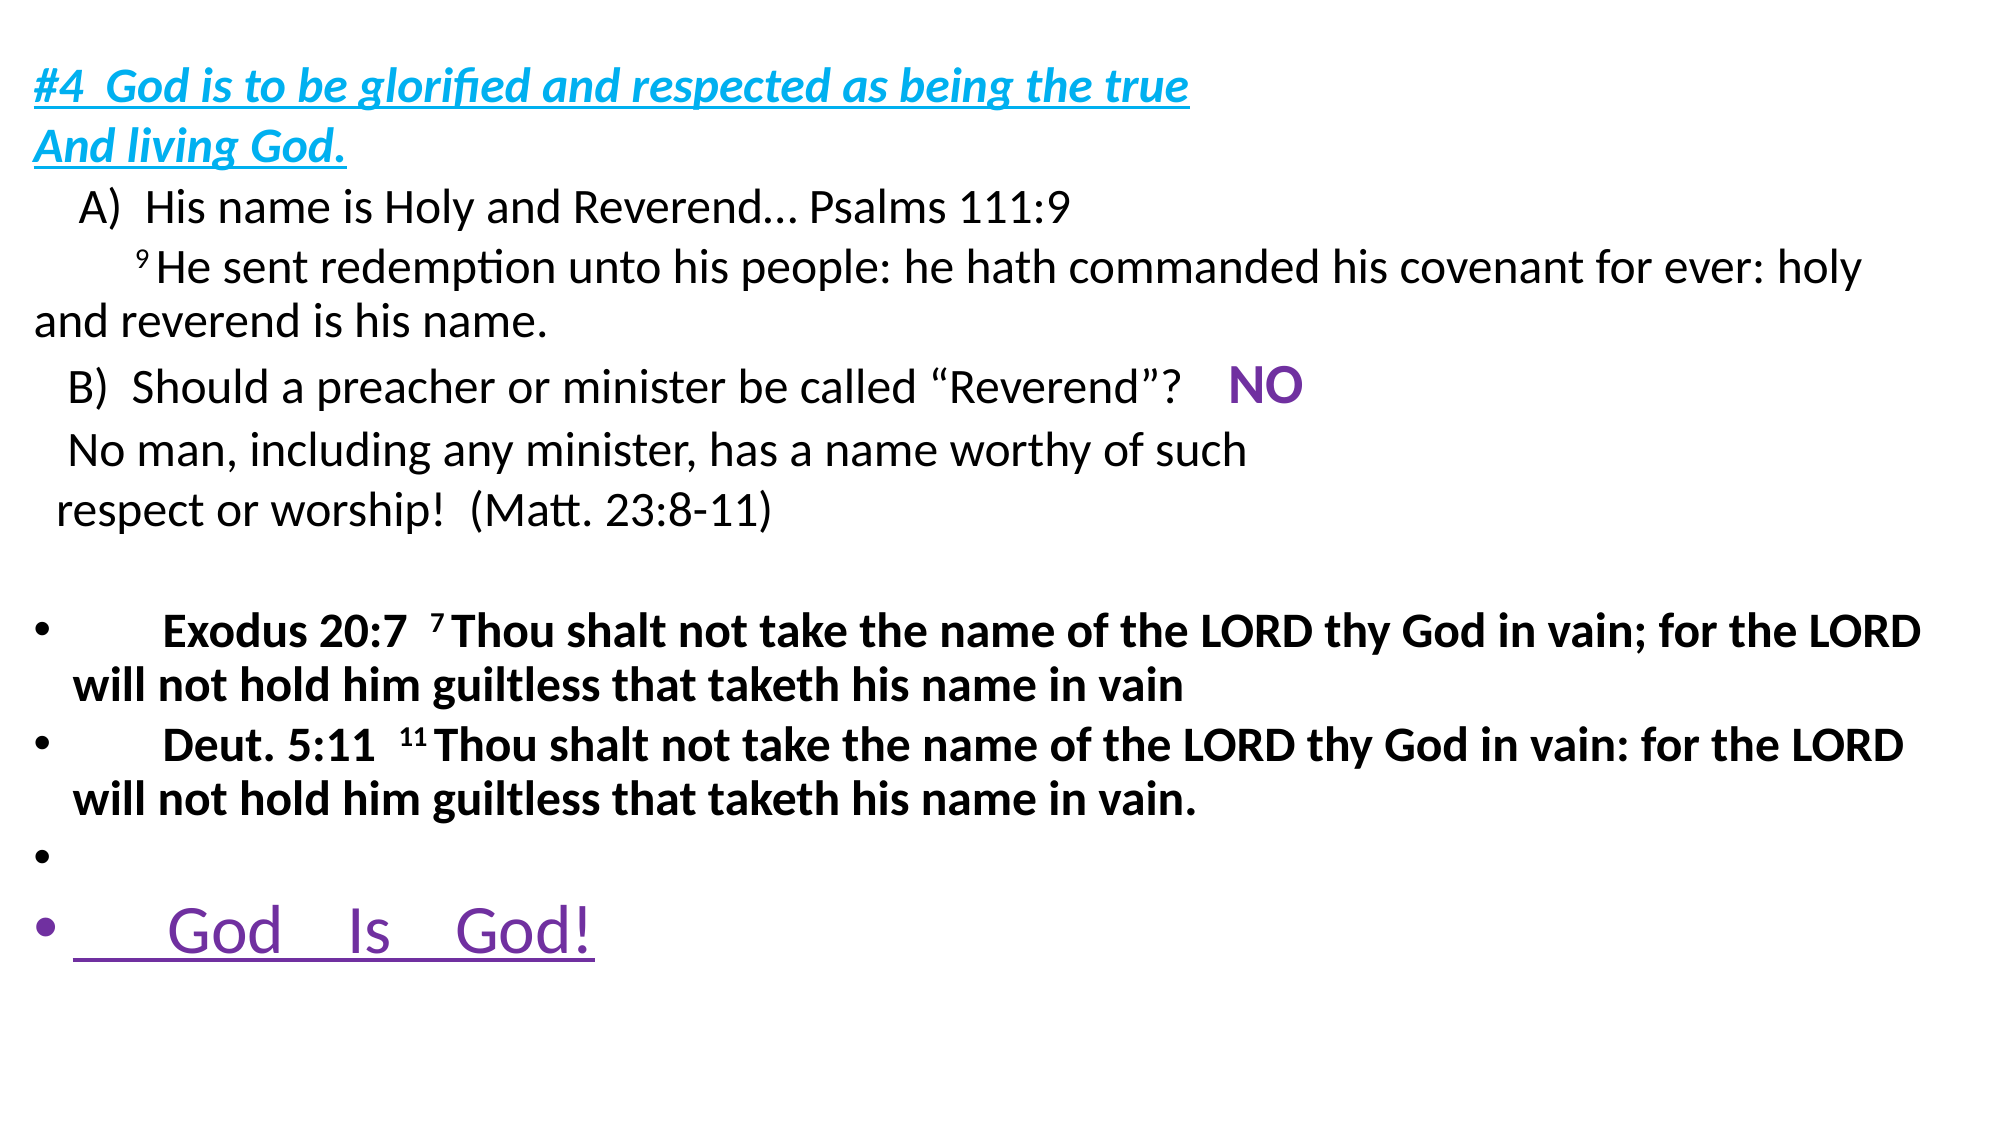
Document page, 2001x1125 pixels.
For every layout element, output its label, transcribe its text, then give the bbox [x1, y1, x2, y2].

list #4 God is to be glorified and respected as being the true And living God. A) His name is Holy and Reverend… Psalms 111:9 9 He sent redemption unto his people: he hath commanded his covenant for ever: holy and reverend is his name. B) Should a preacher or minister be called “Reverend”? NO No man, including any minister, has a name worthy of such respect or worship! (Matt. 23:8-11) Exodus 20:7 7 Thou shalt not take the name of the Lord thy God in vain; for the Lord will not hold him guiltless that taketh his name in vain Deut. 5:11 11 Thou shalt not take the name of the Lord thy God in vain: for the Lord will not hold him guiltless that taketh his name in vain. God Is God! [18, 51, 1960, 1110]
